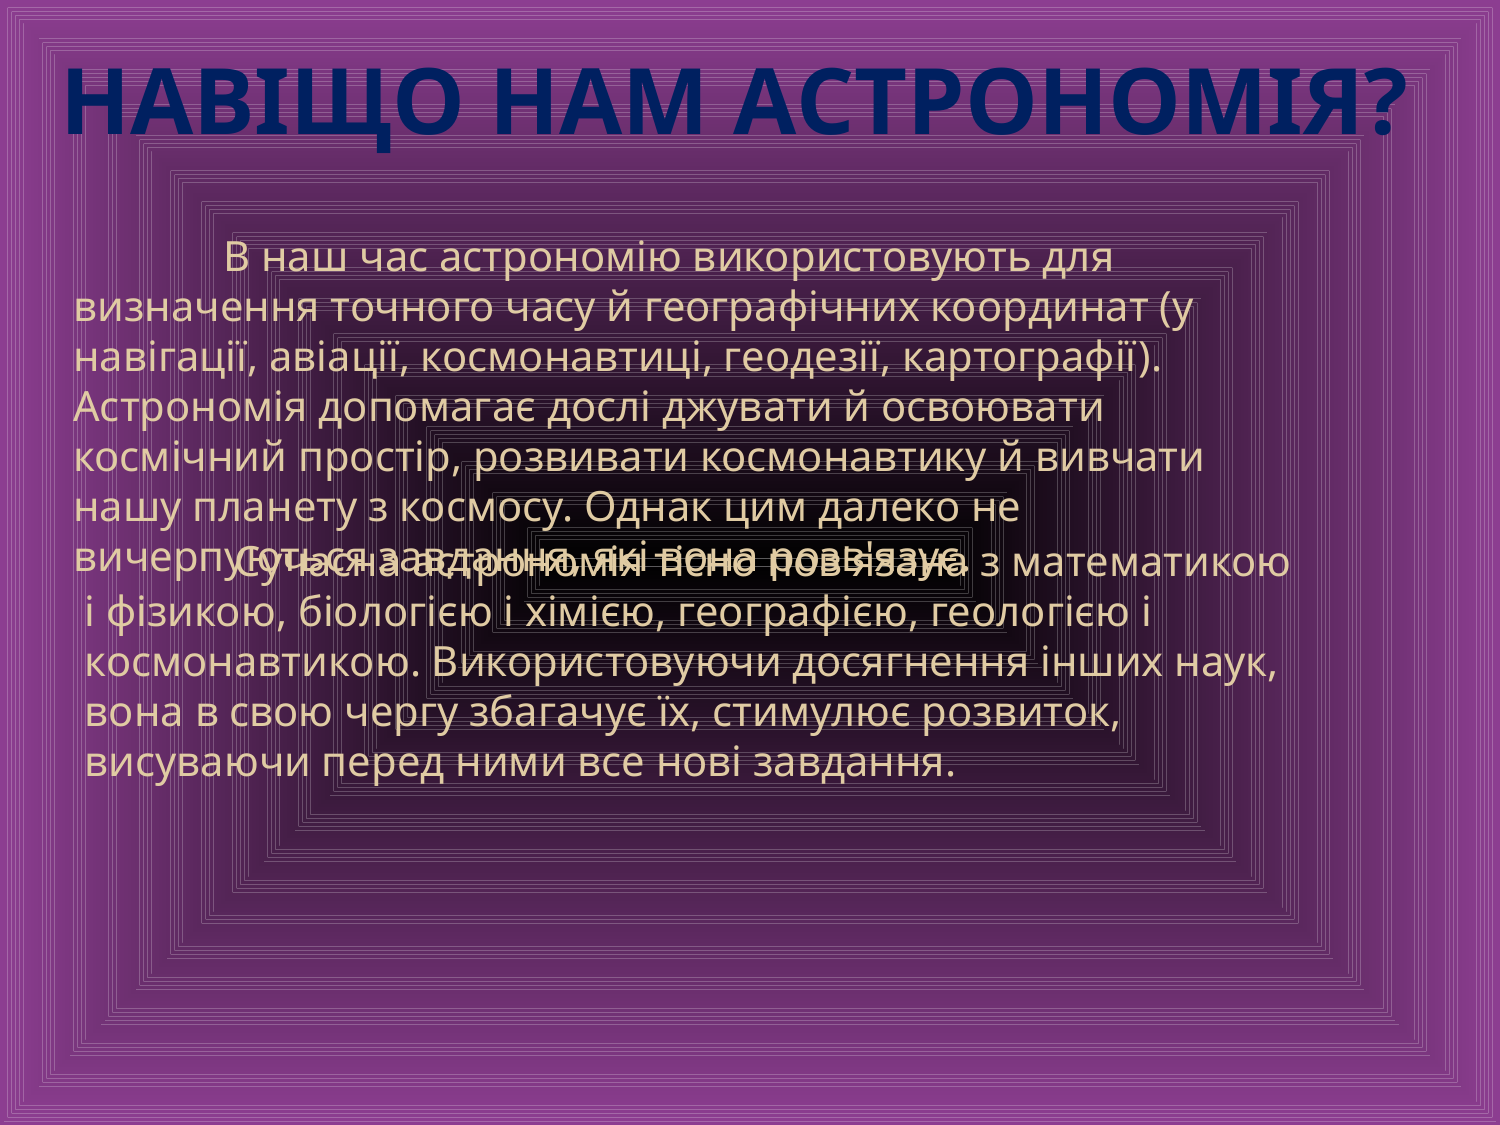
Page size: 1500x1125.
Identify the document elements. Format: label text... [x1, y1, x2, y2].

text_box В наш час астрономію використовують для визначення точного часу й географічних координат (у навігації, авіації, кос­монавтиці, геодезії, картографії). Астрономія допомагає дослі джувати й освоювати космічний простір, розвивати космонавтику й вивчати нашу планету з космосу. Однак цим далеко не вичерпуються завдання, які вона розв'язує. [58, 222, 1313, 813]
text_box Навіщо нам астрономія? [45, 35, 1425, 160]
text_box Сучасна астрономія тісно пов'язана з математикою і фізикою, біологією і хімією, географією, геологією і космонавтикою. Вико­ристовуючи досягнення інших наук, вона в свою чергу збагачує їх, стимулює розвиток, висуваючи перед ними все нові завдання. [70, 527, 1325, 793]
